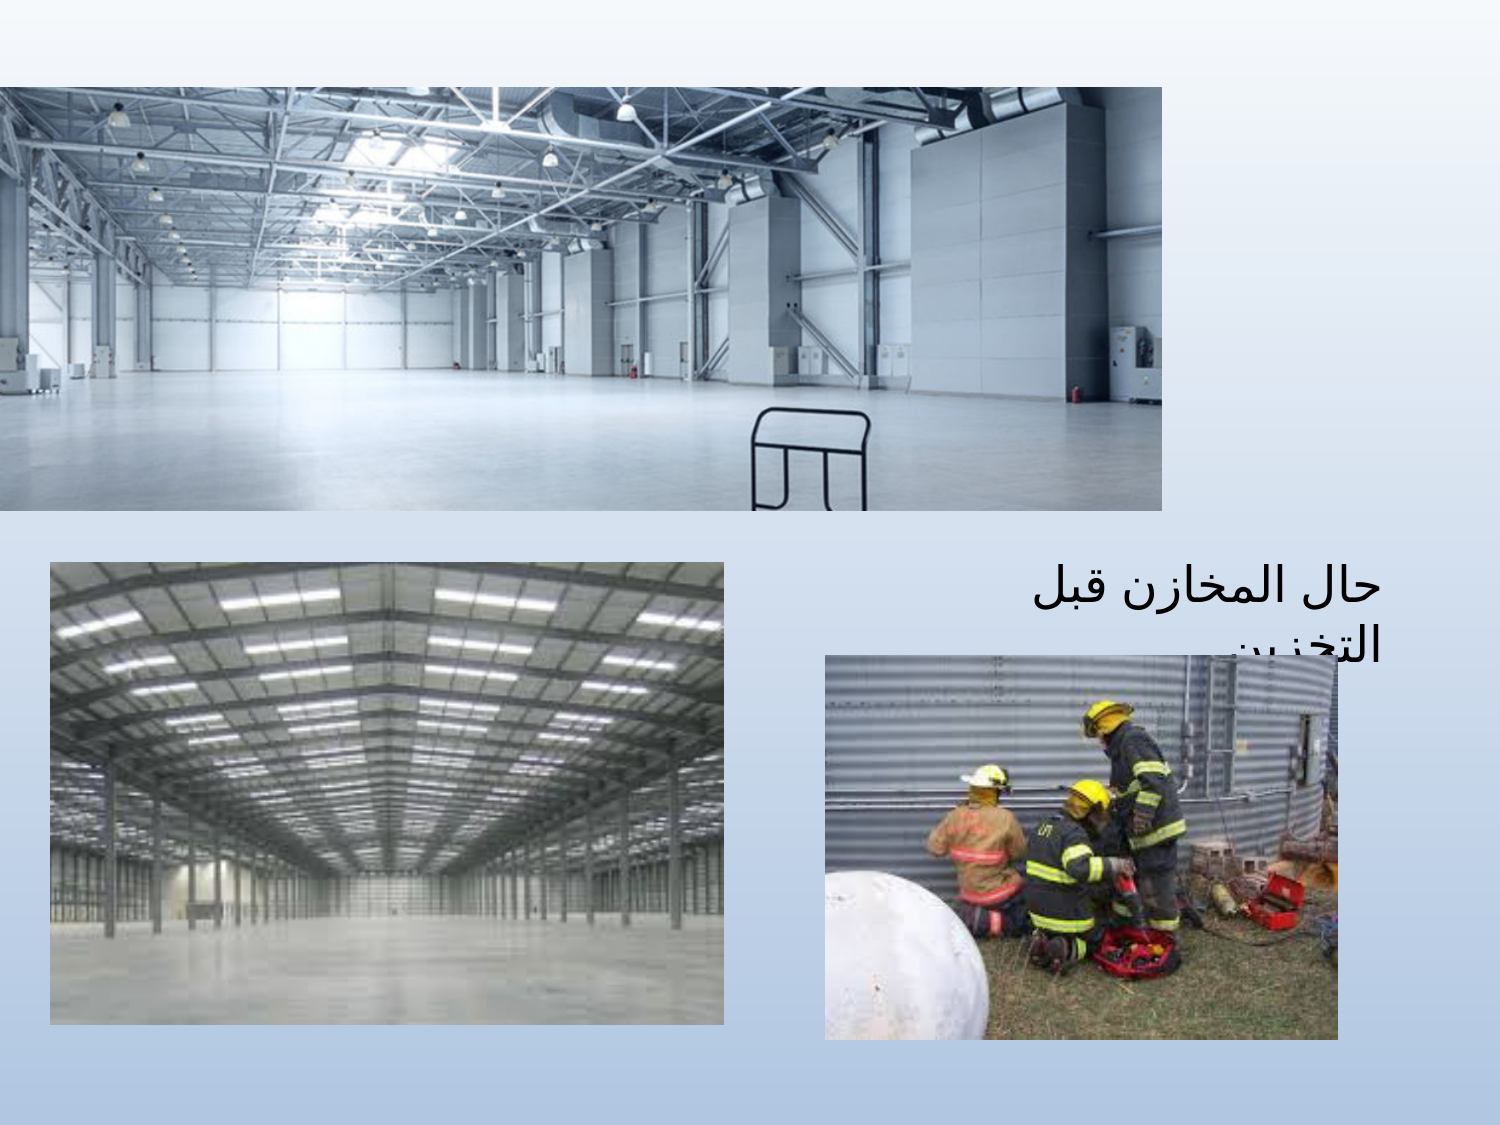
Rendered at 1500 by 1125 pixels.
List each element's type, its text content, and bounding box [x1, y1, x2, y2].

picture [824, 655, 1338, 1041]
text_box حال المخازن قبل التخزين [924, 545, 1399, 681]
picture [49, 562, 724, 1025]
picture [0, 87, 1162, 512]
